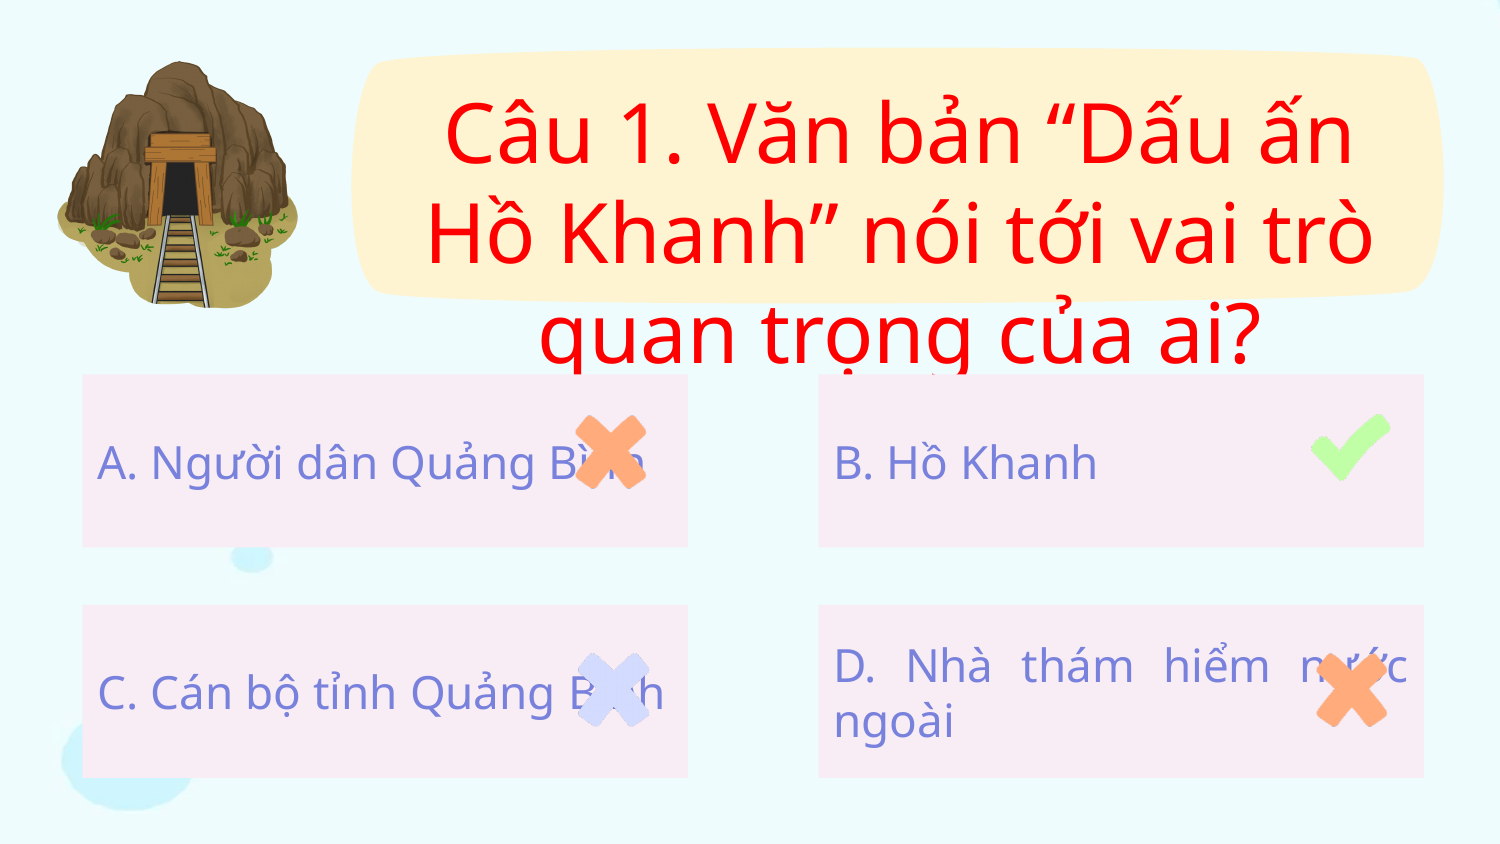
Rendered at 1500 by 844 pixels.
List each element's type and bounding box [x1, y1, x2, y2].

picture [0, 0, 1500, 844]
text_box [351, 41, 1444, 311]
